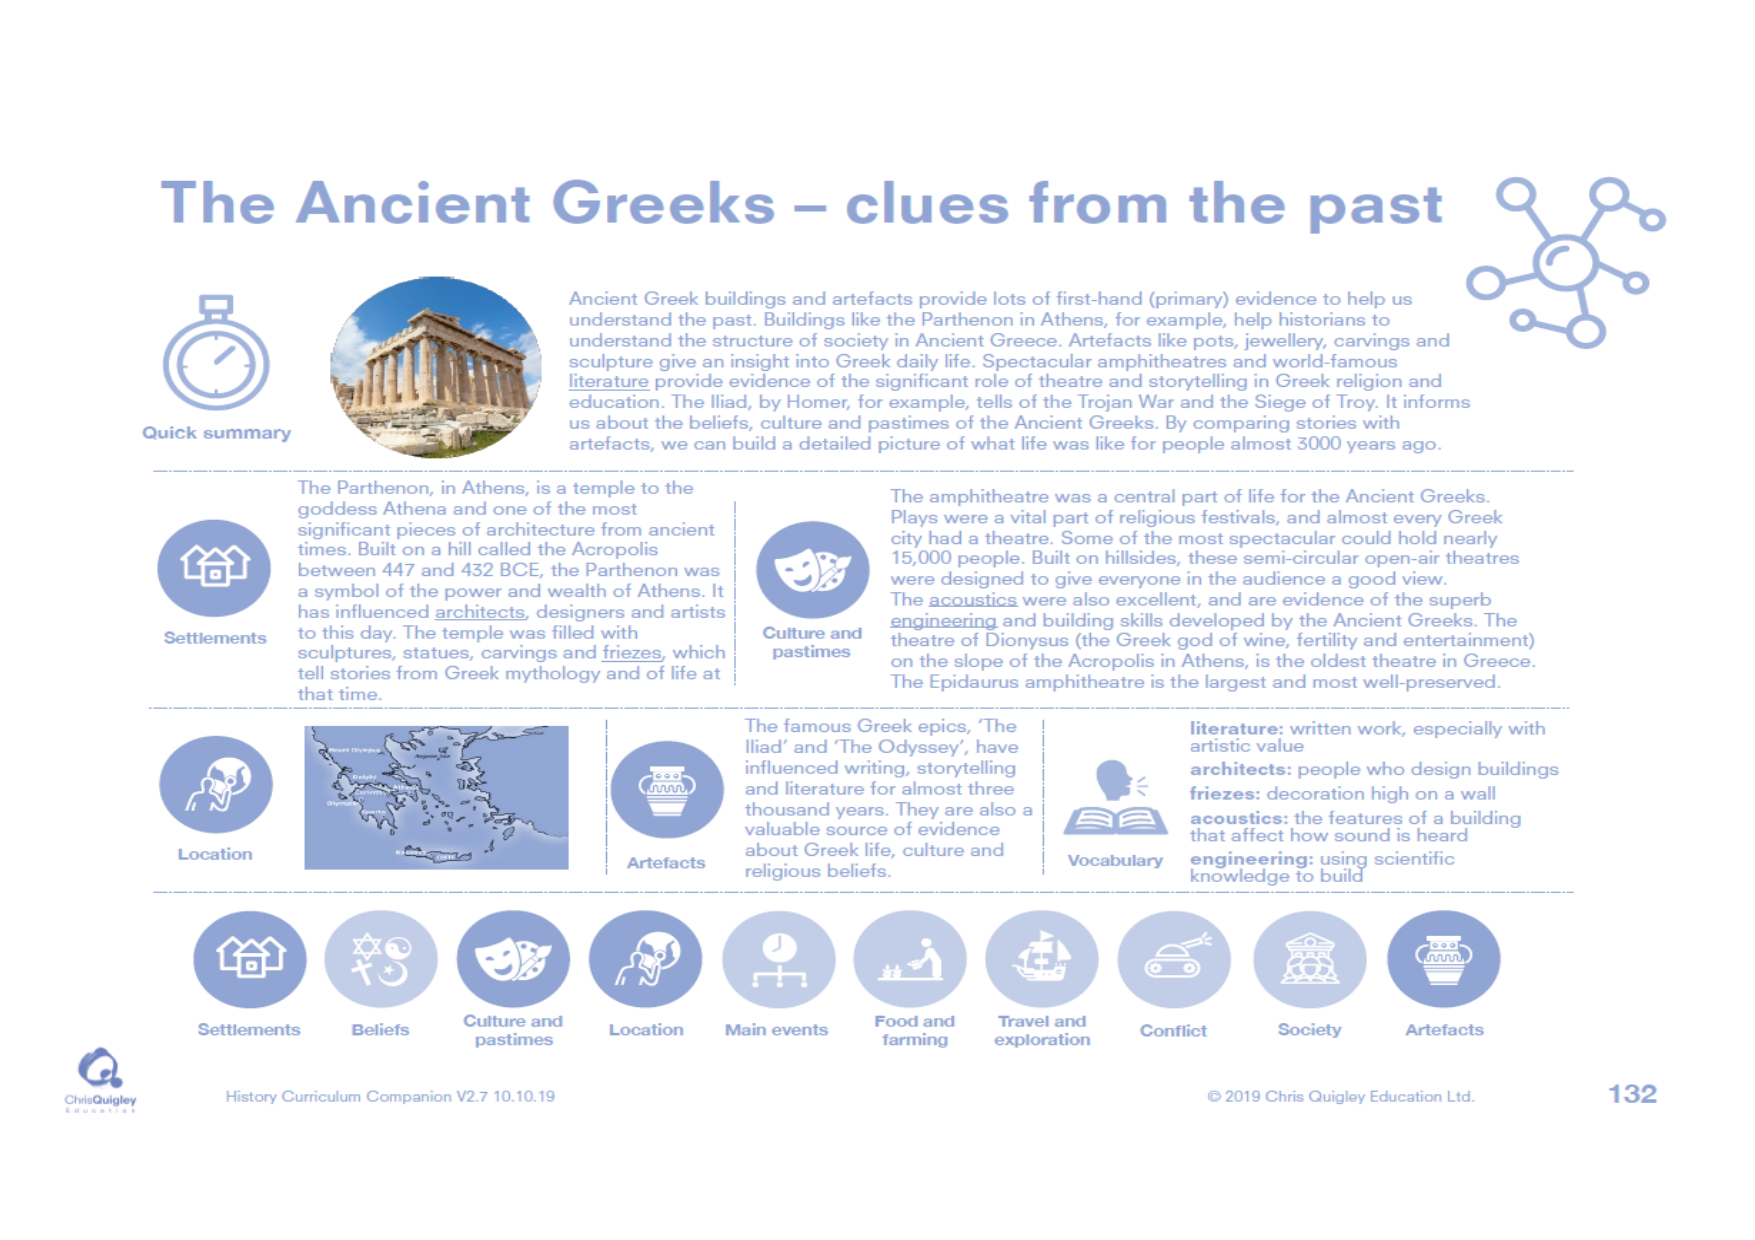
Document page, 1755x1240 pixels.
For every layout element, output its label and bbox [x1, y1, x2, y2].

picture [53, 146, 1681, 1124]
